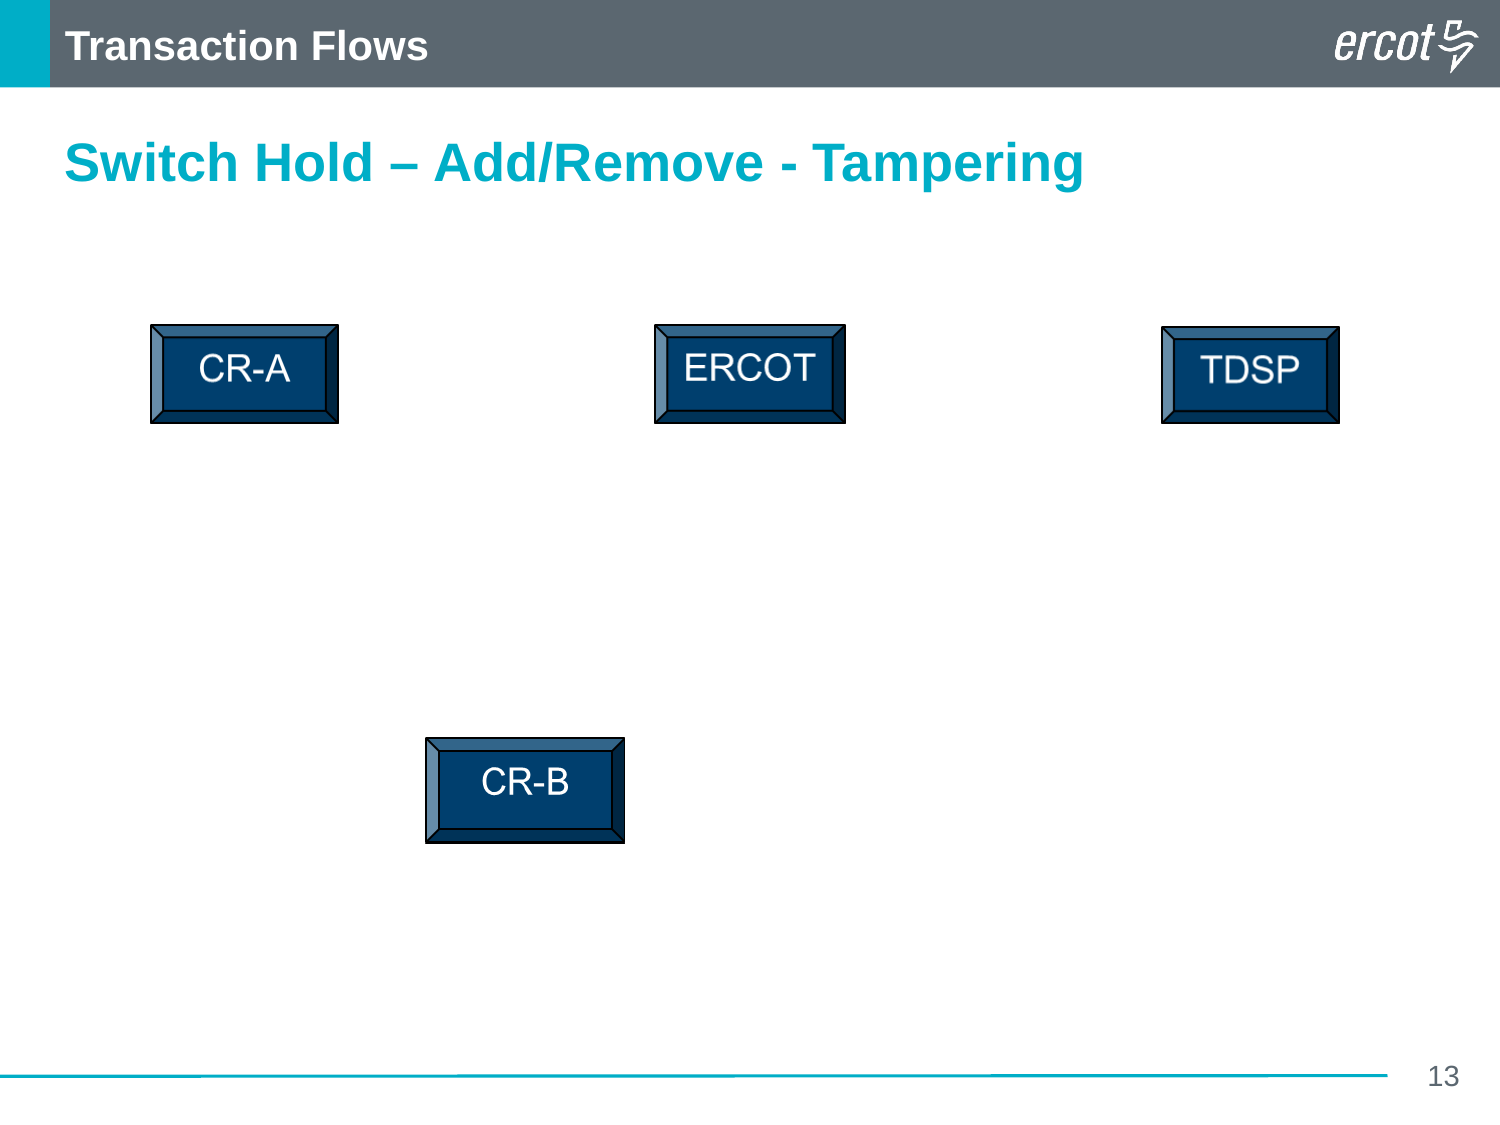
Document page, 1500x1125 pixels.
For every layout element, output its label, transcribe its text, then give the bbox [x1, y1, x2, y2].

picture [654, 324, 846, 424]
picture [1325, 6, 1488, 88]
picture [149, 324, 340, 424]
picture [1161, 326, 1340, 424]
list Switch Hold – Add/Remove - Tampering [50, 120, 1451, 201]
list Transaction Flows [49, 0, 1310, 87]
picture [424, 737, 626, 844]
